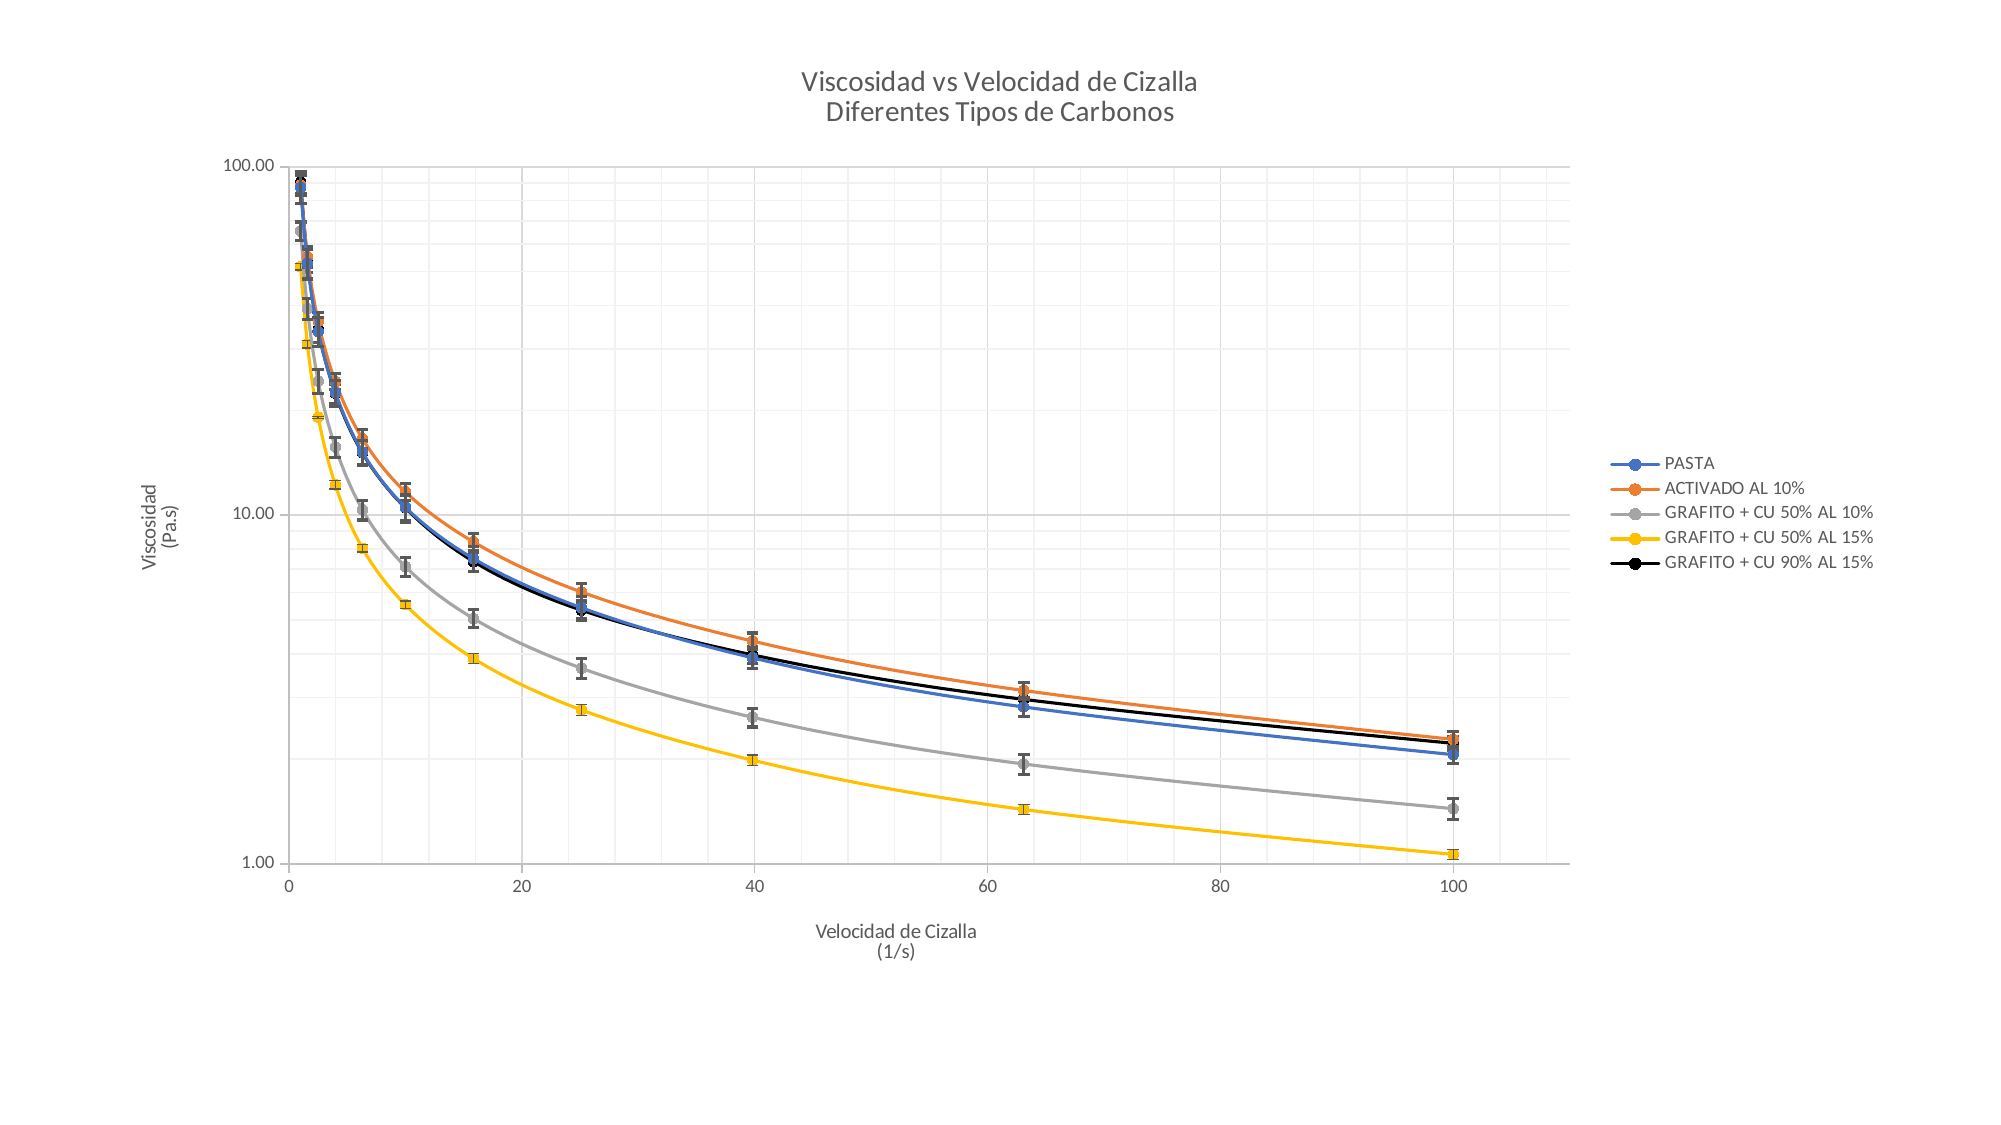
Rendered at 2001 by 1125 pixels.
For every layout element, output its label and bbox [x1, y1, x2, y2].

chart [107, 34, 1893, 995]
